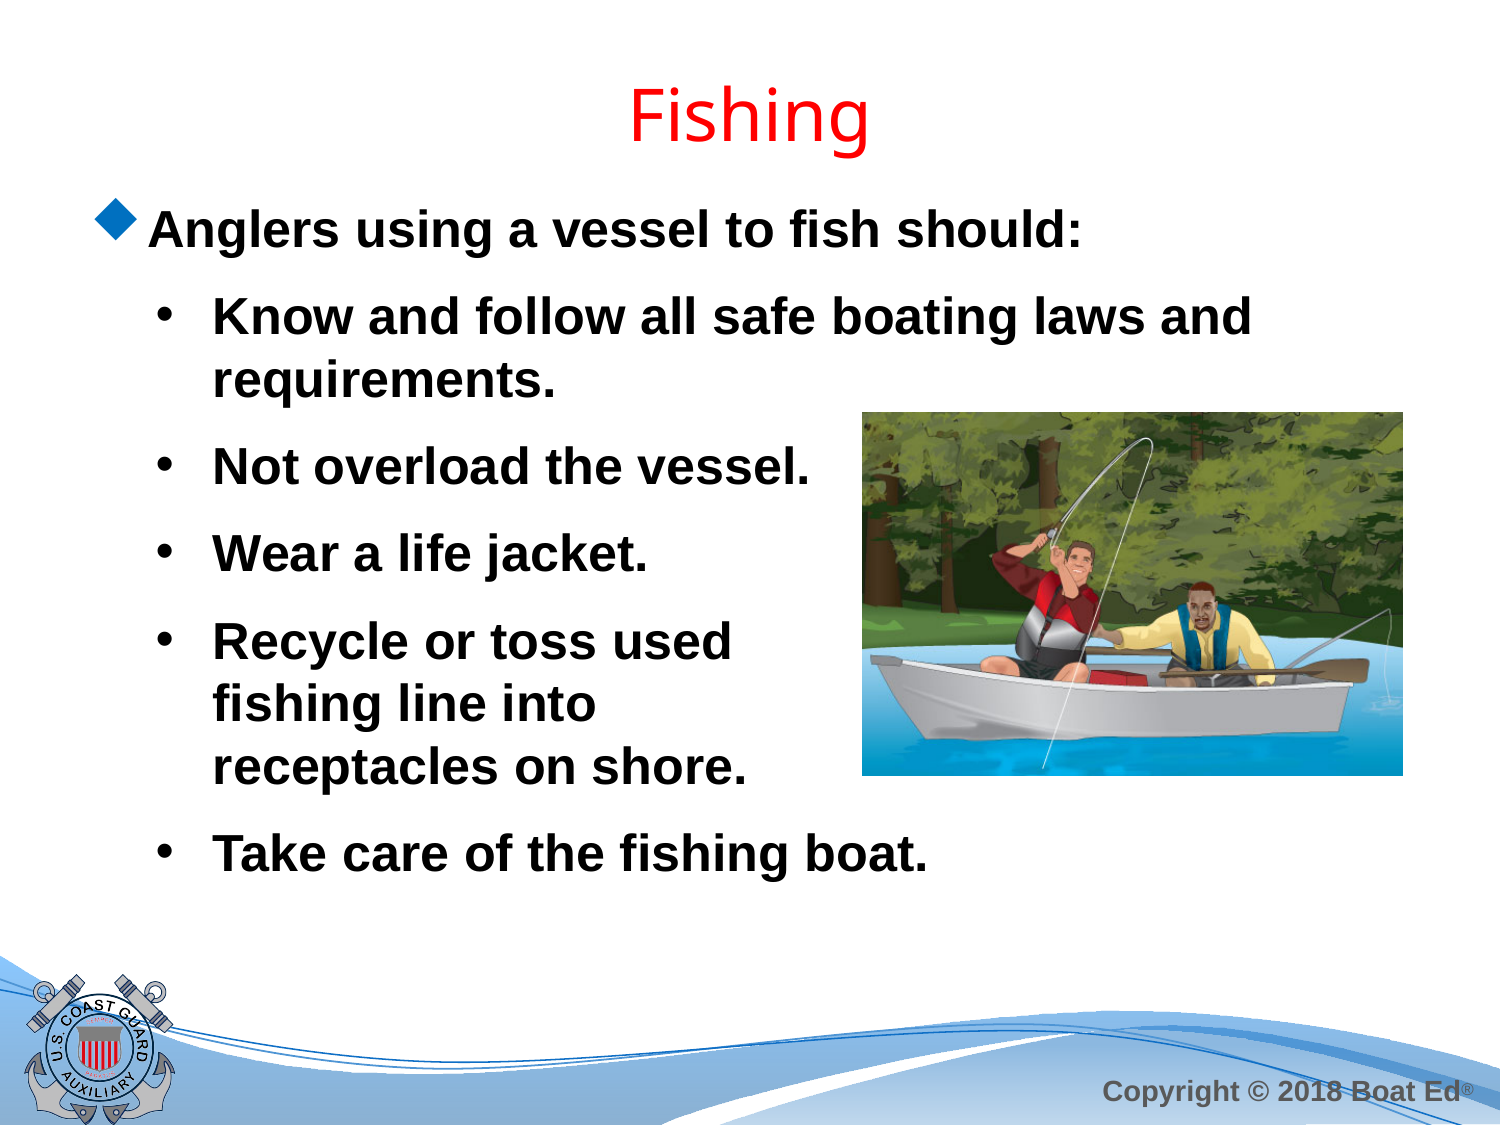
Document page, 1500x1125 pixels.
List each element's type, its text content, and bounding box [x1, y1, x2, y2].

picture [24, 973, 176, 1125]
title Fishing [74, 37, 1426, 187]
list Anglers using a vessel to fish should: Know and follow all safe boating laws and requirements. Not overload the vessel. Wear a life jacket. Recycle or toss used fishing line into receptacles on shore. Take care of the fishing boat. [74, 187, 1426, 931]
picture [862, 412, 1403, 750]
